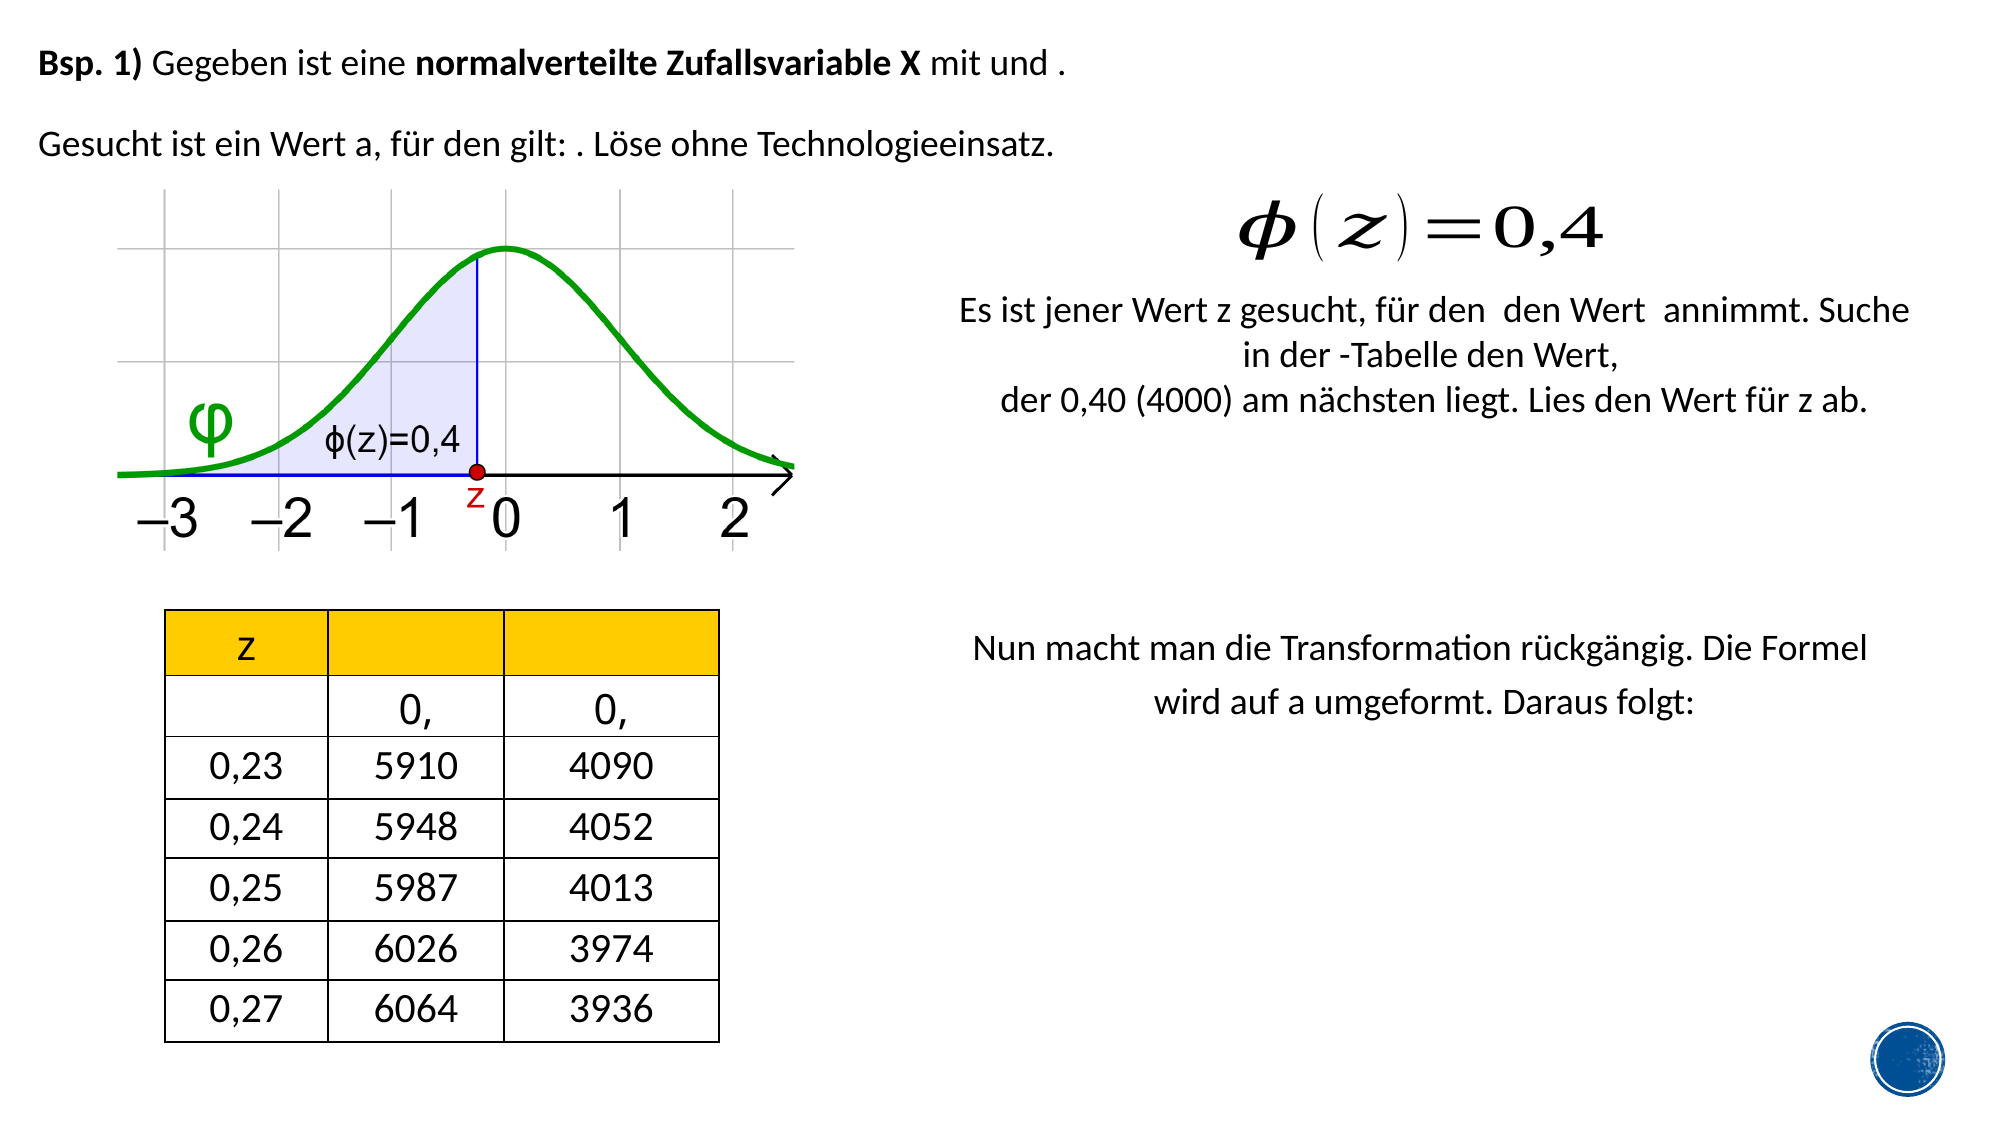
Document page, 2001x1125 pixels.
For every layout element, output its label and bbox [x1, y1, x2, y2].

picture [117, 189, 795, 551]
